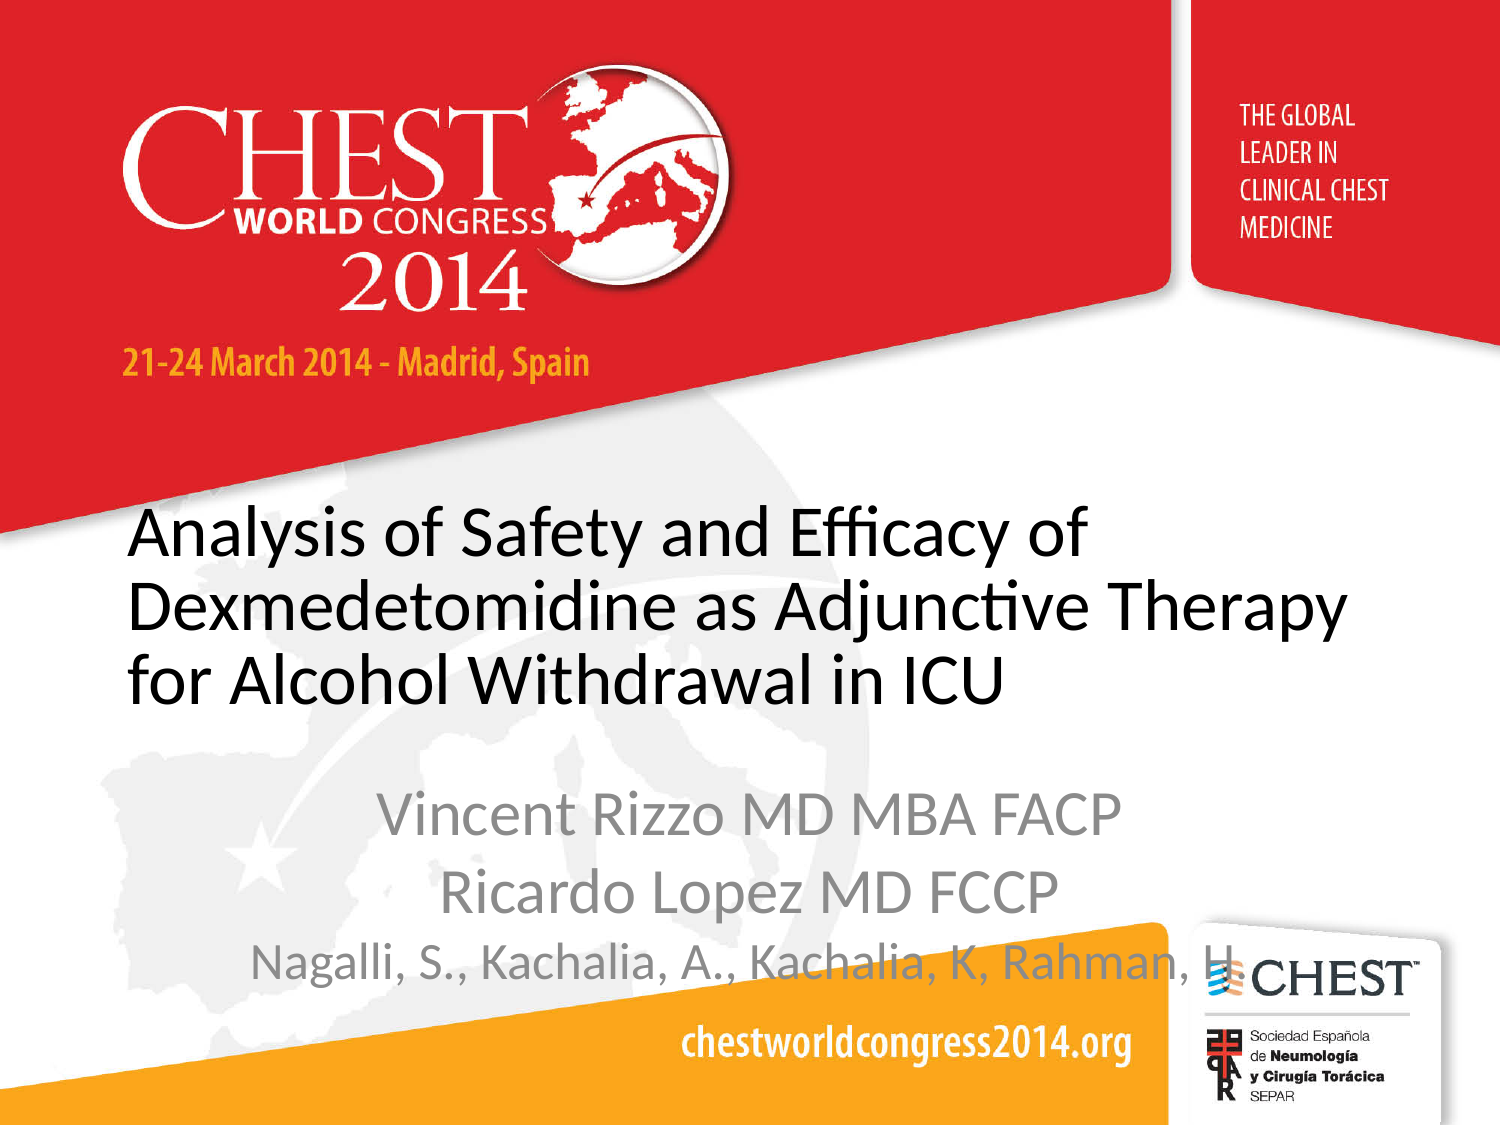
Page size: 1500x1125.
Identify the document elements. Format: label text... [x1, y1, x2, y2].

subtitle Vincent Rizzo MD MBA FACP Ricardo Lopez MD FCCP Nagalli, S., Kachalia, A., Kachalia, K, Rahman, H. [225, 779, 1275, 1047]
title Analysis of Safety and Efficacy of Dexmedetomidine as Adjunctive Therapy for Alcohol Withdrawal in ICU [112, 491, 1388, 733]
picture [0, 0, 1500, 1125]
